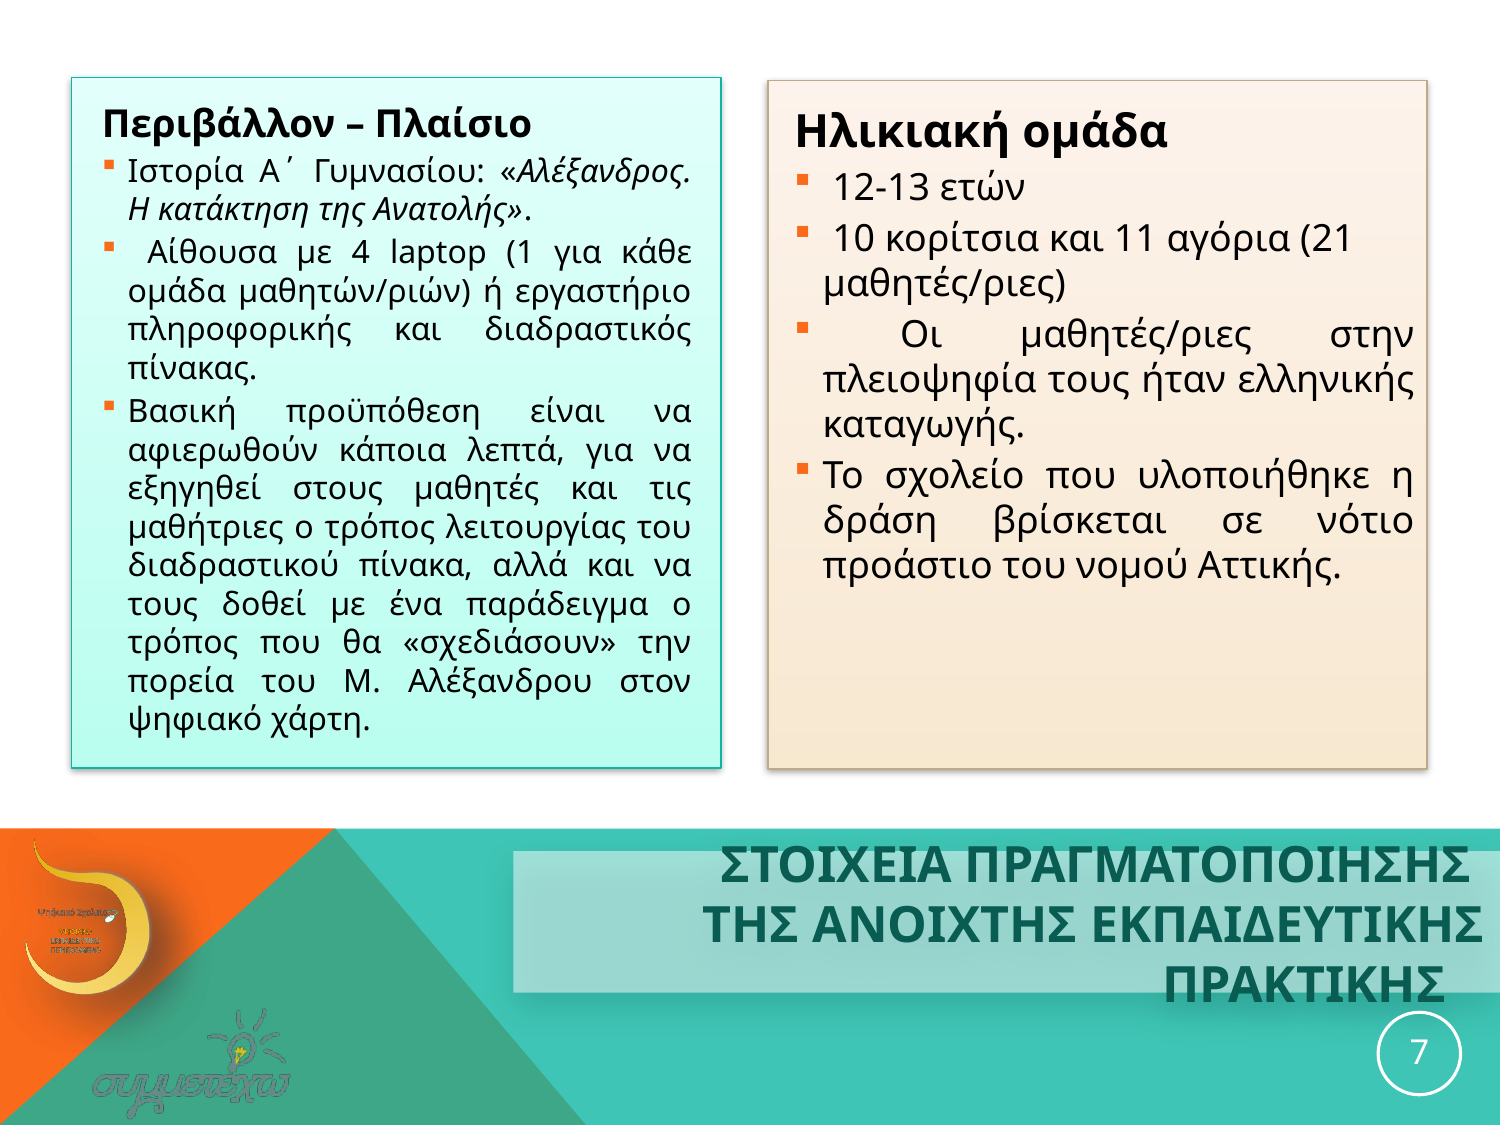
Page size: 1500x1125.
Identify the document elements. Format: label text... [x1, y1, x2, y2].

list Περιβάλλον – Πλαίσιο Ιστορία Α΄ Γυμνασίου: «Αλέξανδρος. Η κατάκτηση της Ανατολής». Αίθουσα με 4 laptop (1 για κάθε ομάδα μαθητών/ριών) ή εργαστήριο πληροφορικής και διαδραστικός πίνακας. Βασική προϋπόθεση είναι να αφιερωθούν κάποια λεπτά, για να εξηγηθεί στους μαθητές και τις μαθήτριες ο τρόπος λειτουργίας του διαδραστικού πίνακα, αλλά και να τους δοθεί με ένα παράδειγμα ο τρόπος που θα «σχεδιάσουν» την πορεία του Μ. Αλέξανδρου στον ψηφιακό χάρτη. [86, 91, 708, 757]
list Ηλικιακή ομάδα 12-13 ετών 10 κορίτσια και 11 αγόρια (21 μαθητές/ριες) Οι μαθητές/ριες στην πλειοψηφία τους ήταν ελληνικής καταγωγής. Το σχολείο που υλοποιήθηκε η δράση βρίσκεται σε νότιο προάστιο του νομού Αττικής. [779, 94, 1430, 760]
slide_number 7 [1376, 1010, 1463, 1097]
picture [18, 831, 155, 1006]
title ΣΤΟΙΧΕΙΑ ΠΡΑΓΜΑΤΟΠΟΙΗΣΗΣ ΤΗΣ ανοιχτησ εκπαιδευτικησ ΠΡΑΚΤΙΚΗΣ [513, 851, 1500, 993]
picture [79, 1007, 305, 1121]
